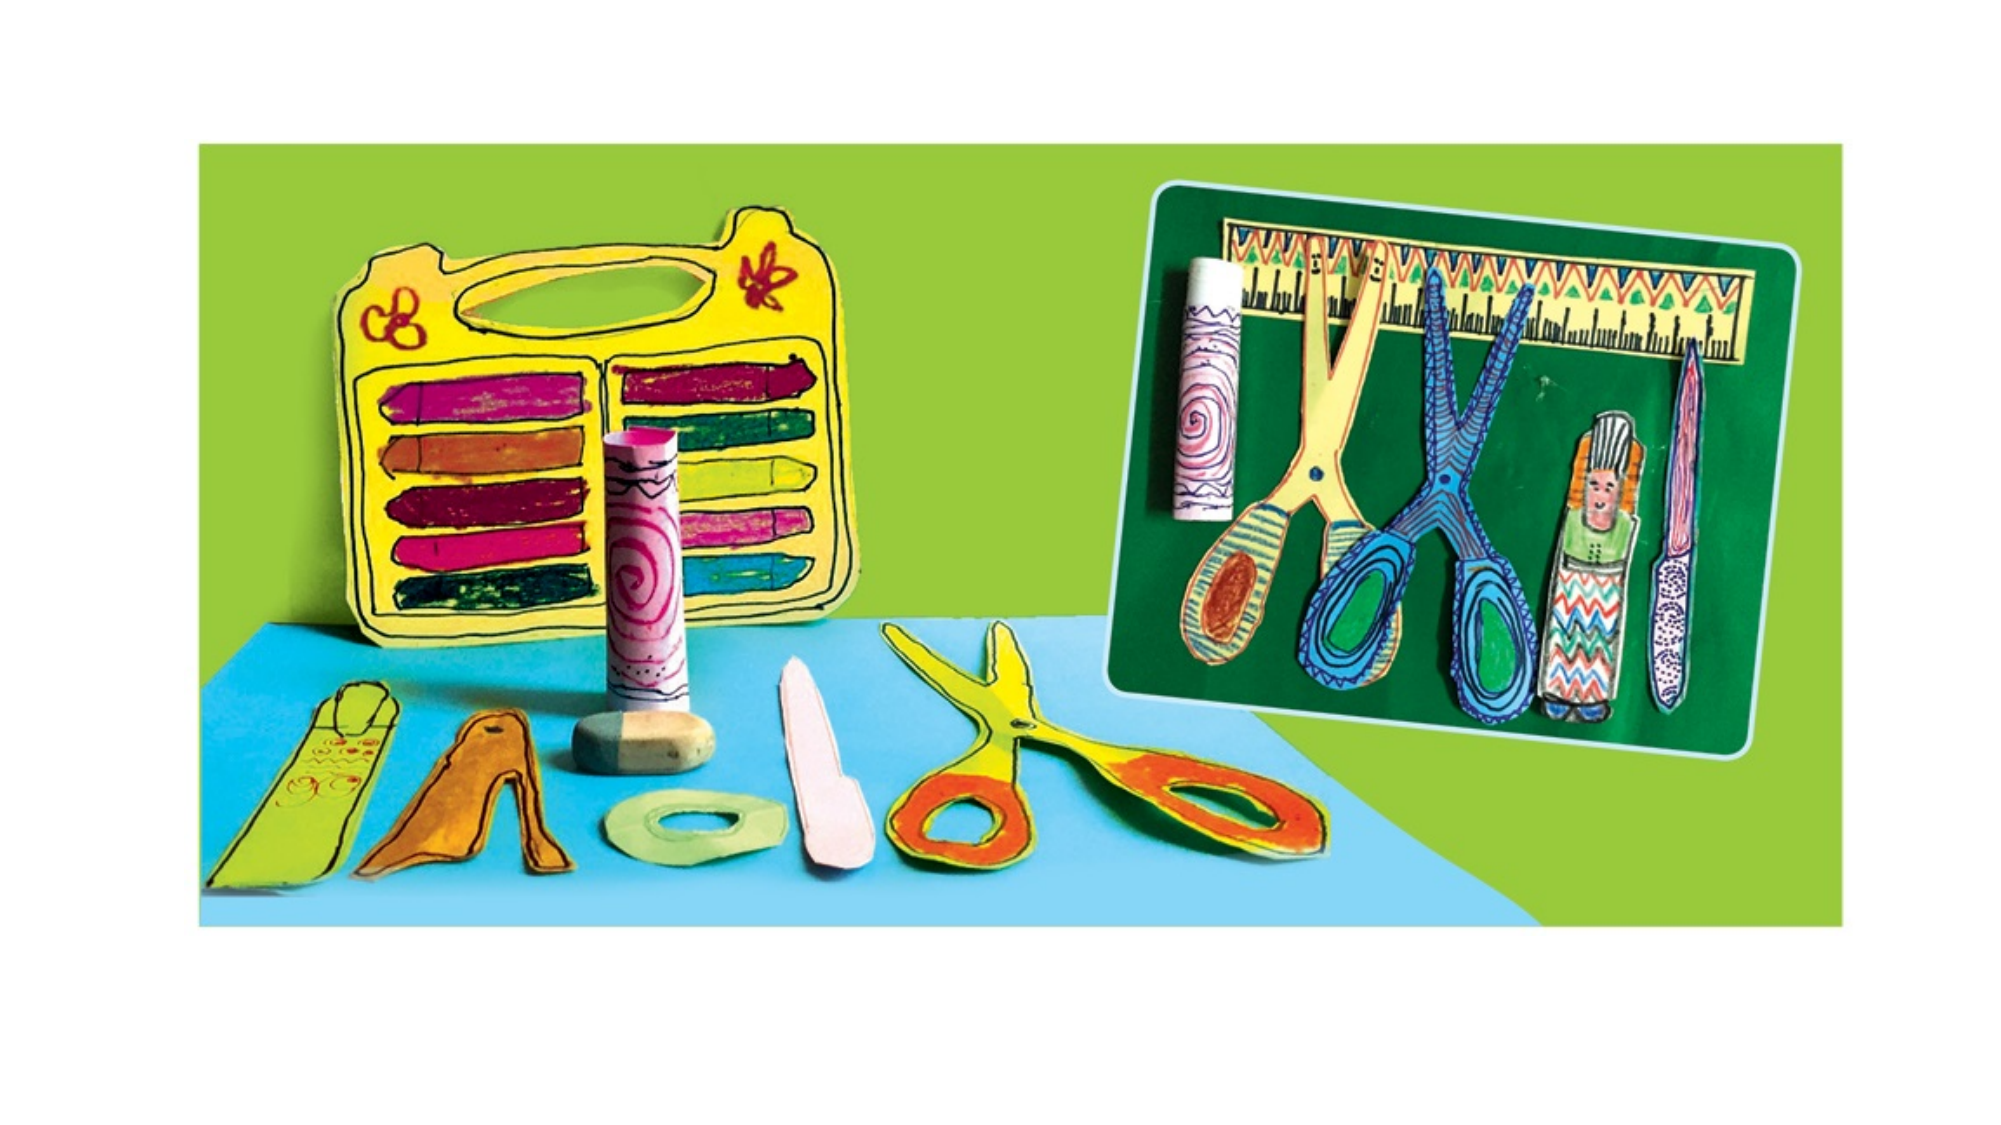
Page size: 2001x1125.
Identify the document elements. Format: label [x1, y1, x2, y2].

picture [184, 139, 1856, 936]
